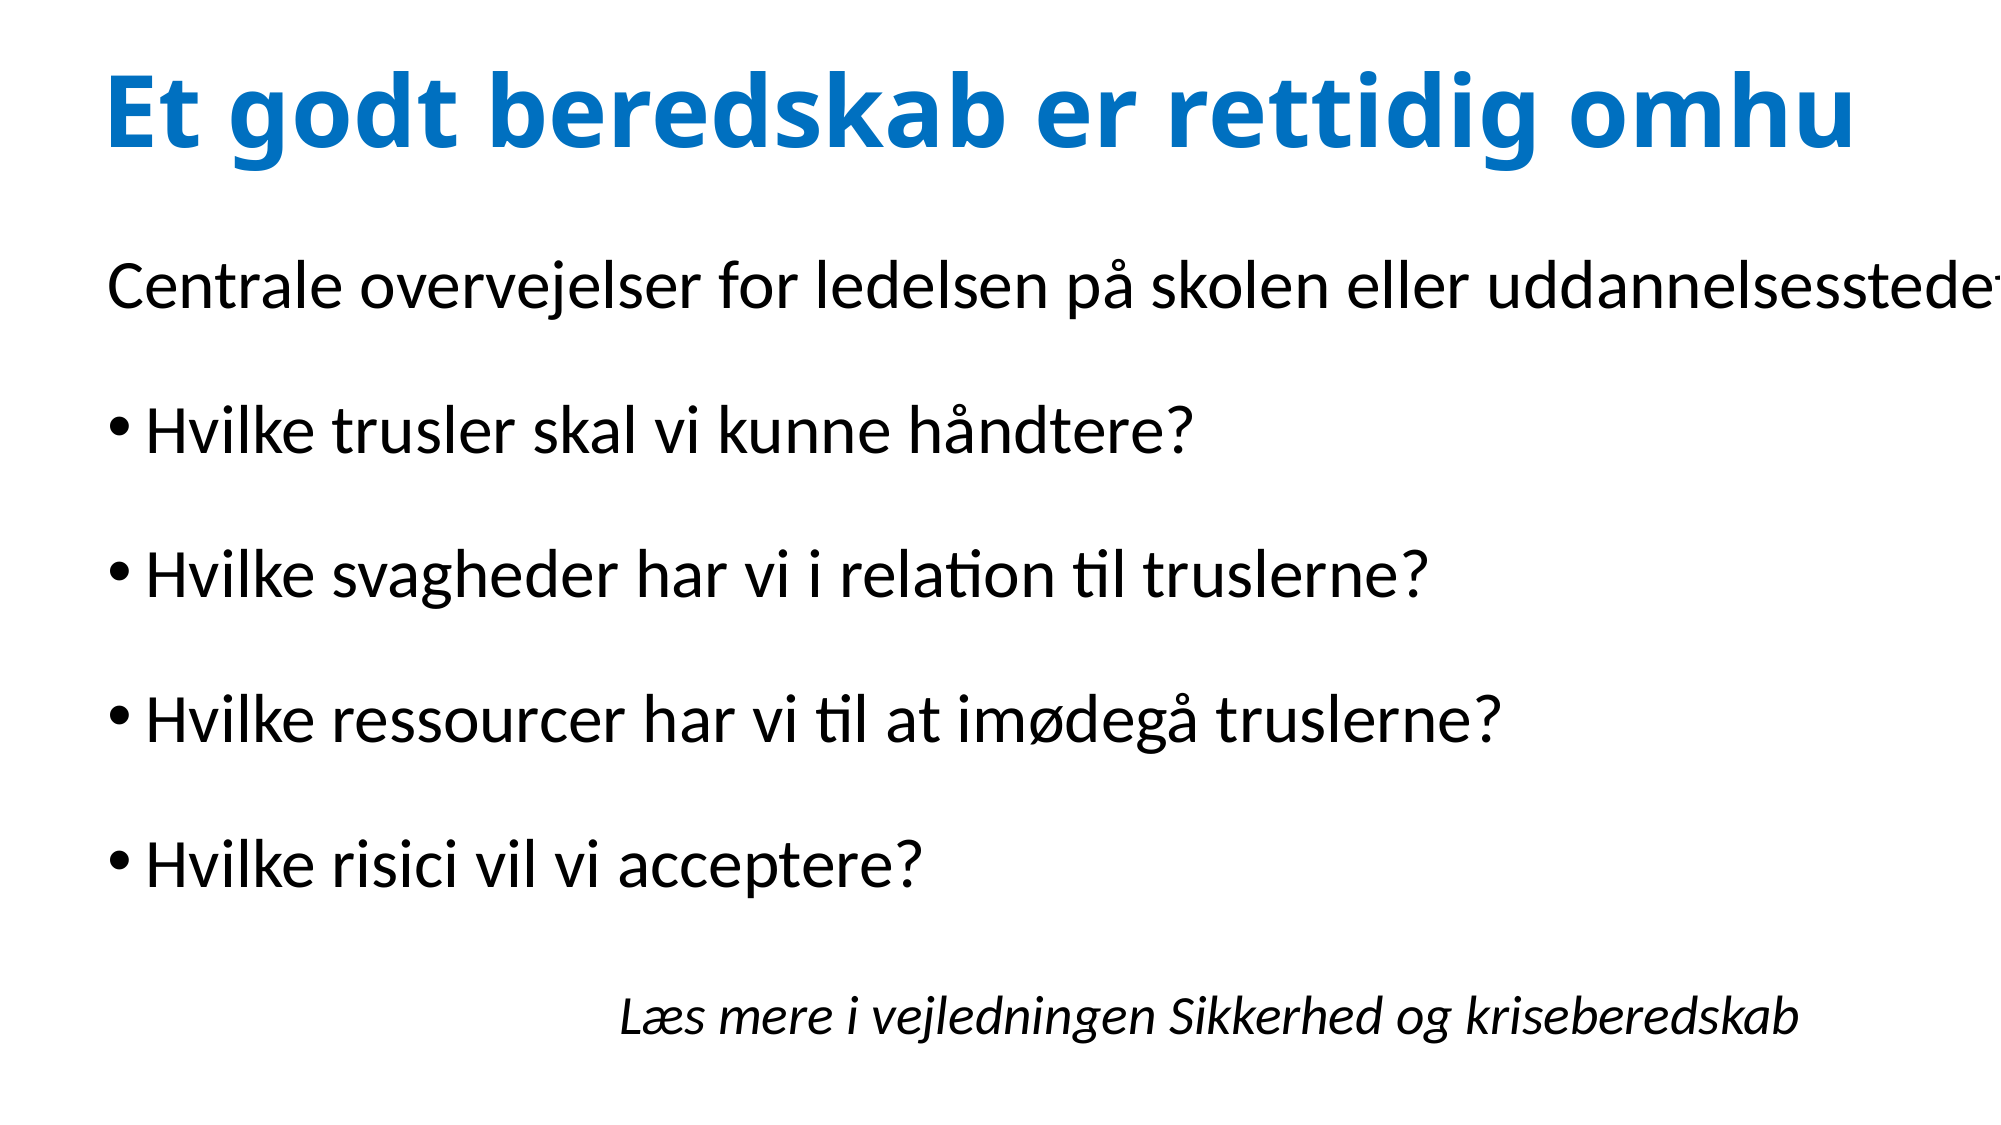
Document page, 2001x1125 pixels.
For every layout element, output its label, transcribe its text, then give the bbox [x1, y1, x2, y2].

list Centrale overvejelser for ledelsen på skolen eller uddannelsesstedet: Hvilke trusler skal vi kunne håndtere? Hvilke svagheder har vi i relation til truslerne? Hvilke ressourcer har vi til at imødegå truslerne? Hvilke risici vil vi acceptere? Læs mere i vejledningen Sikkerhed og kriseberedskab [92, 190, 2000, 1100]
title Et godt beredskab er rettidig omhu [34, 49, 1956, 191]
